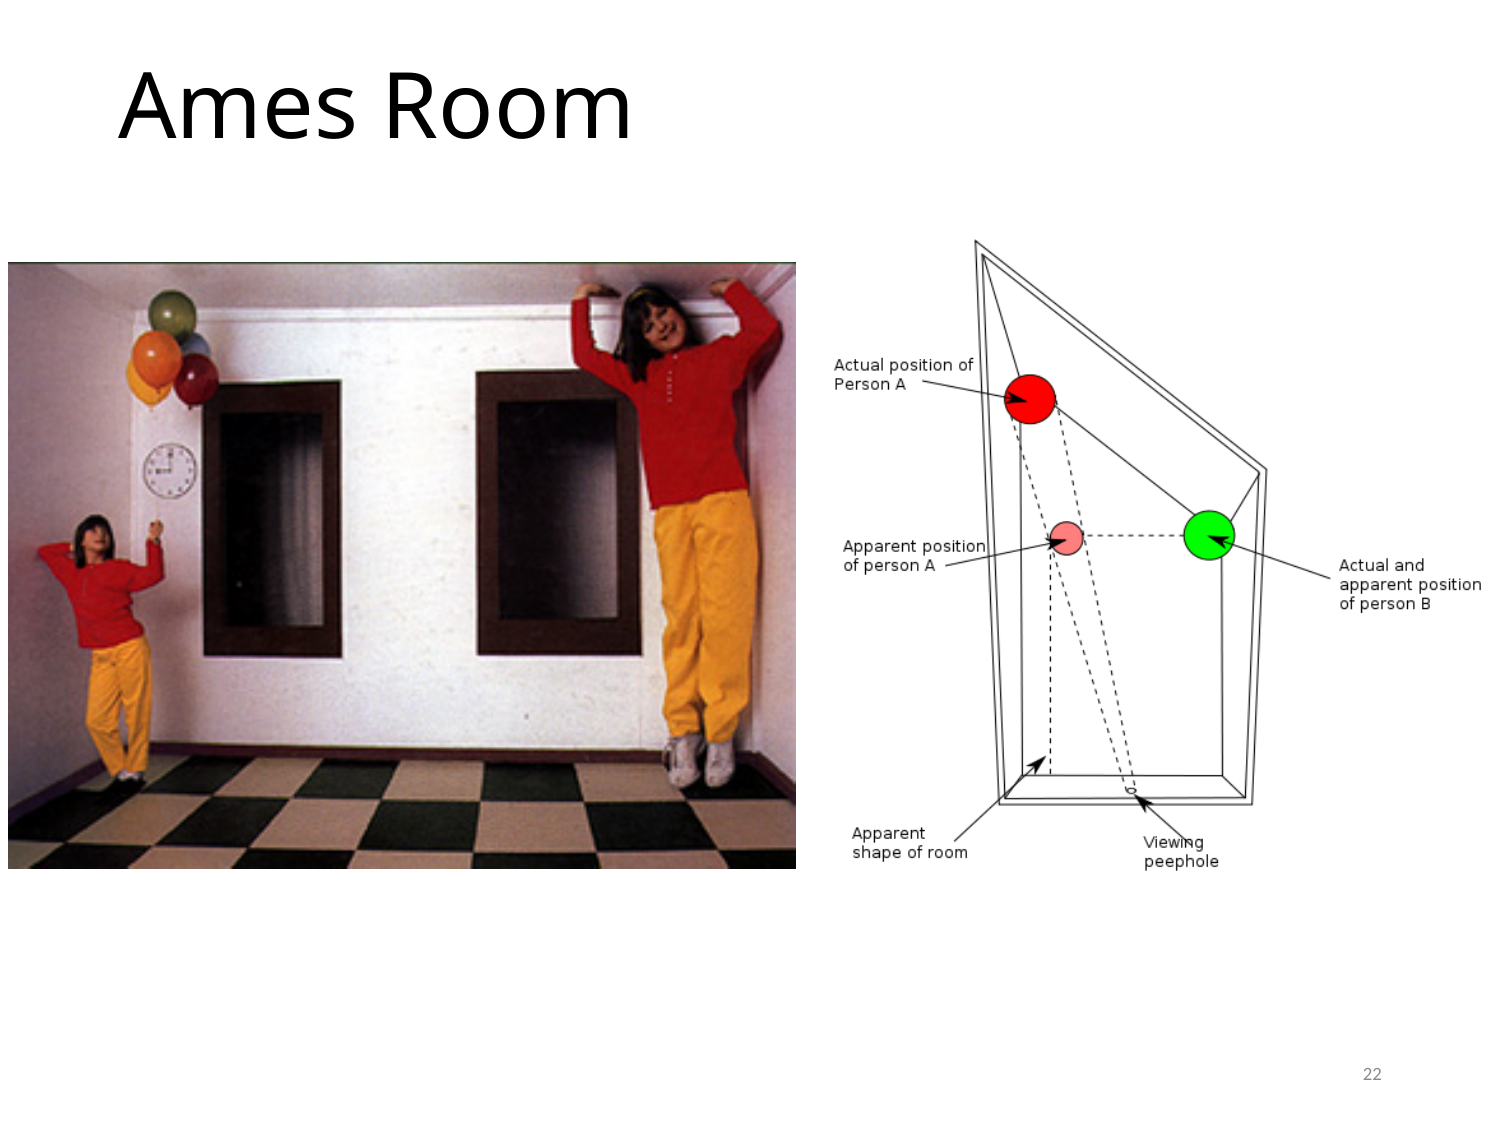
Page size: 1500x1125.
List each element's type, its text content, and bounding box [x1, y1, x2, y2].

title Ames Room [103, 0, 1397, 218]
slide_number 22 [1059, 1042, 1397, 1103]
picture [8, 262, 796, 869]
picture [814, 224, 1500, 913]
